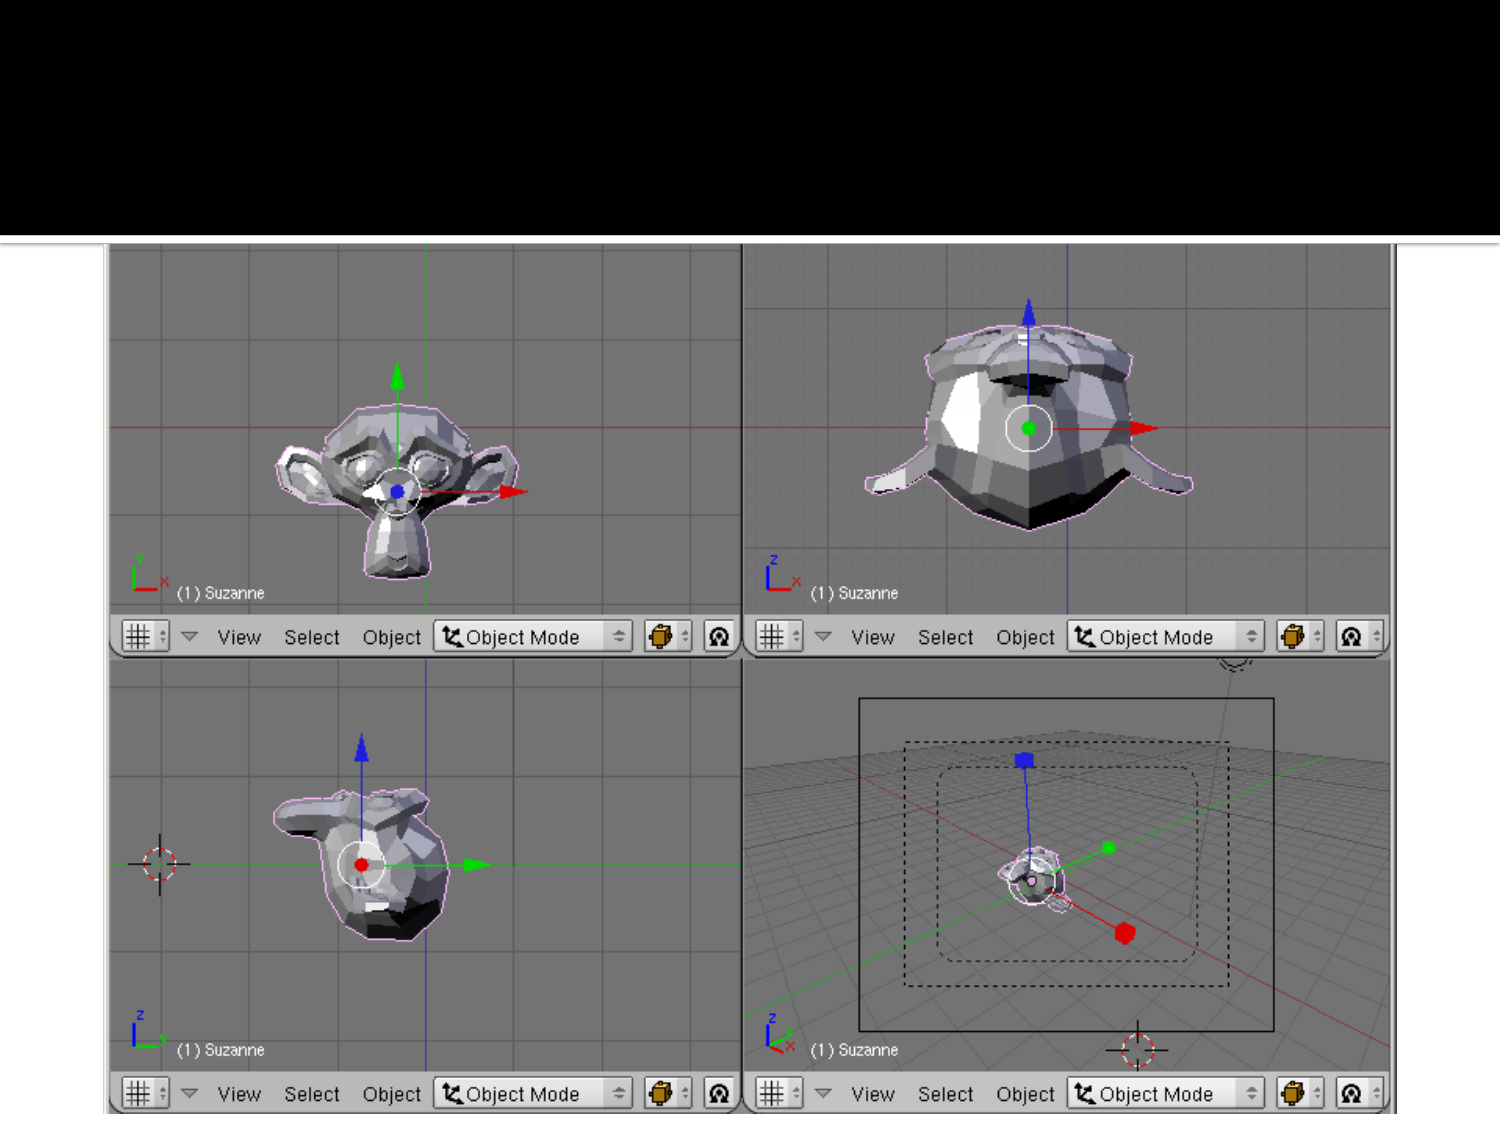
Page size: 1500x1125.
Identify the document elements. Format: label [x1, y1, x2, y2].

picture [103, 244, 1397, 1114]
